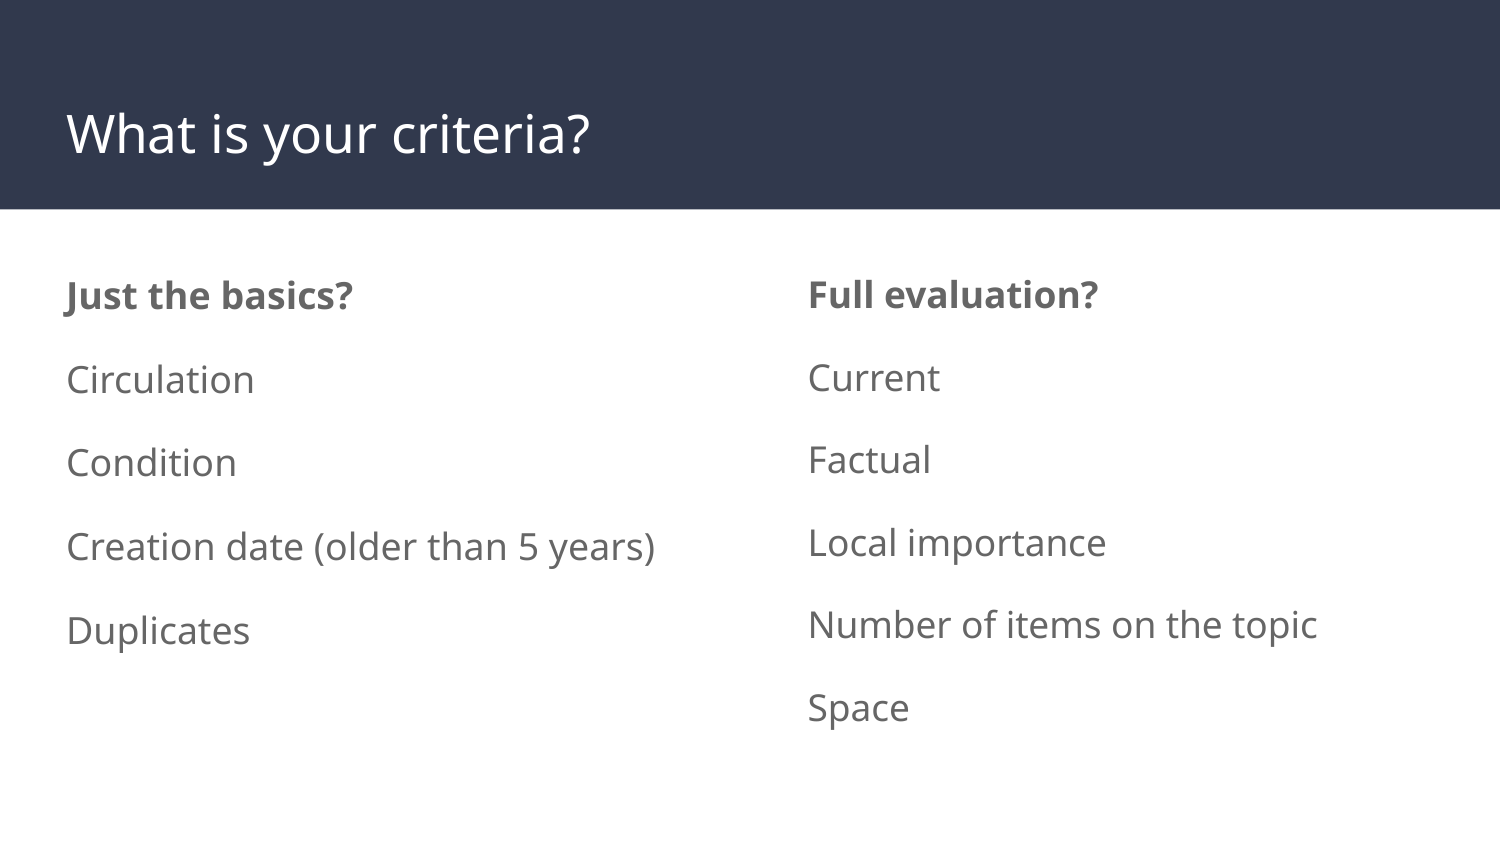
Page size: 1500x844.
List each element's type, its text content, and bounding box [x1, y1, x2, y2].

list Full evaluation? Current Factual Local importance Number of items on the topic Space [792, 247, 1449, 752]
title What is your criteria? [51, 82, 1449, 185]
list Just the basics? Circulation Condition Creation date (older than 5 years) Duplicates [51, 247, 708, 752]
